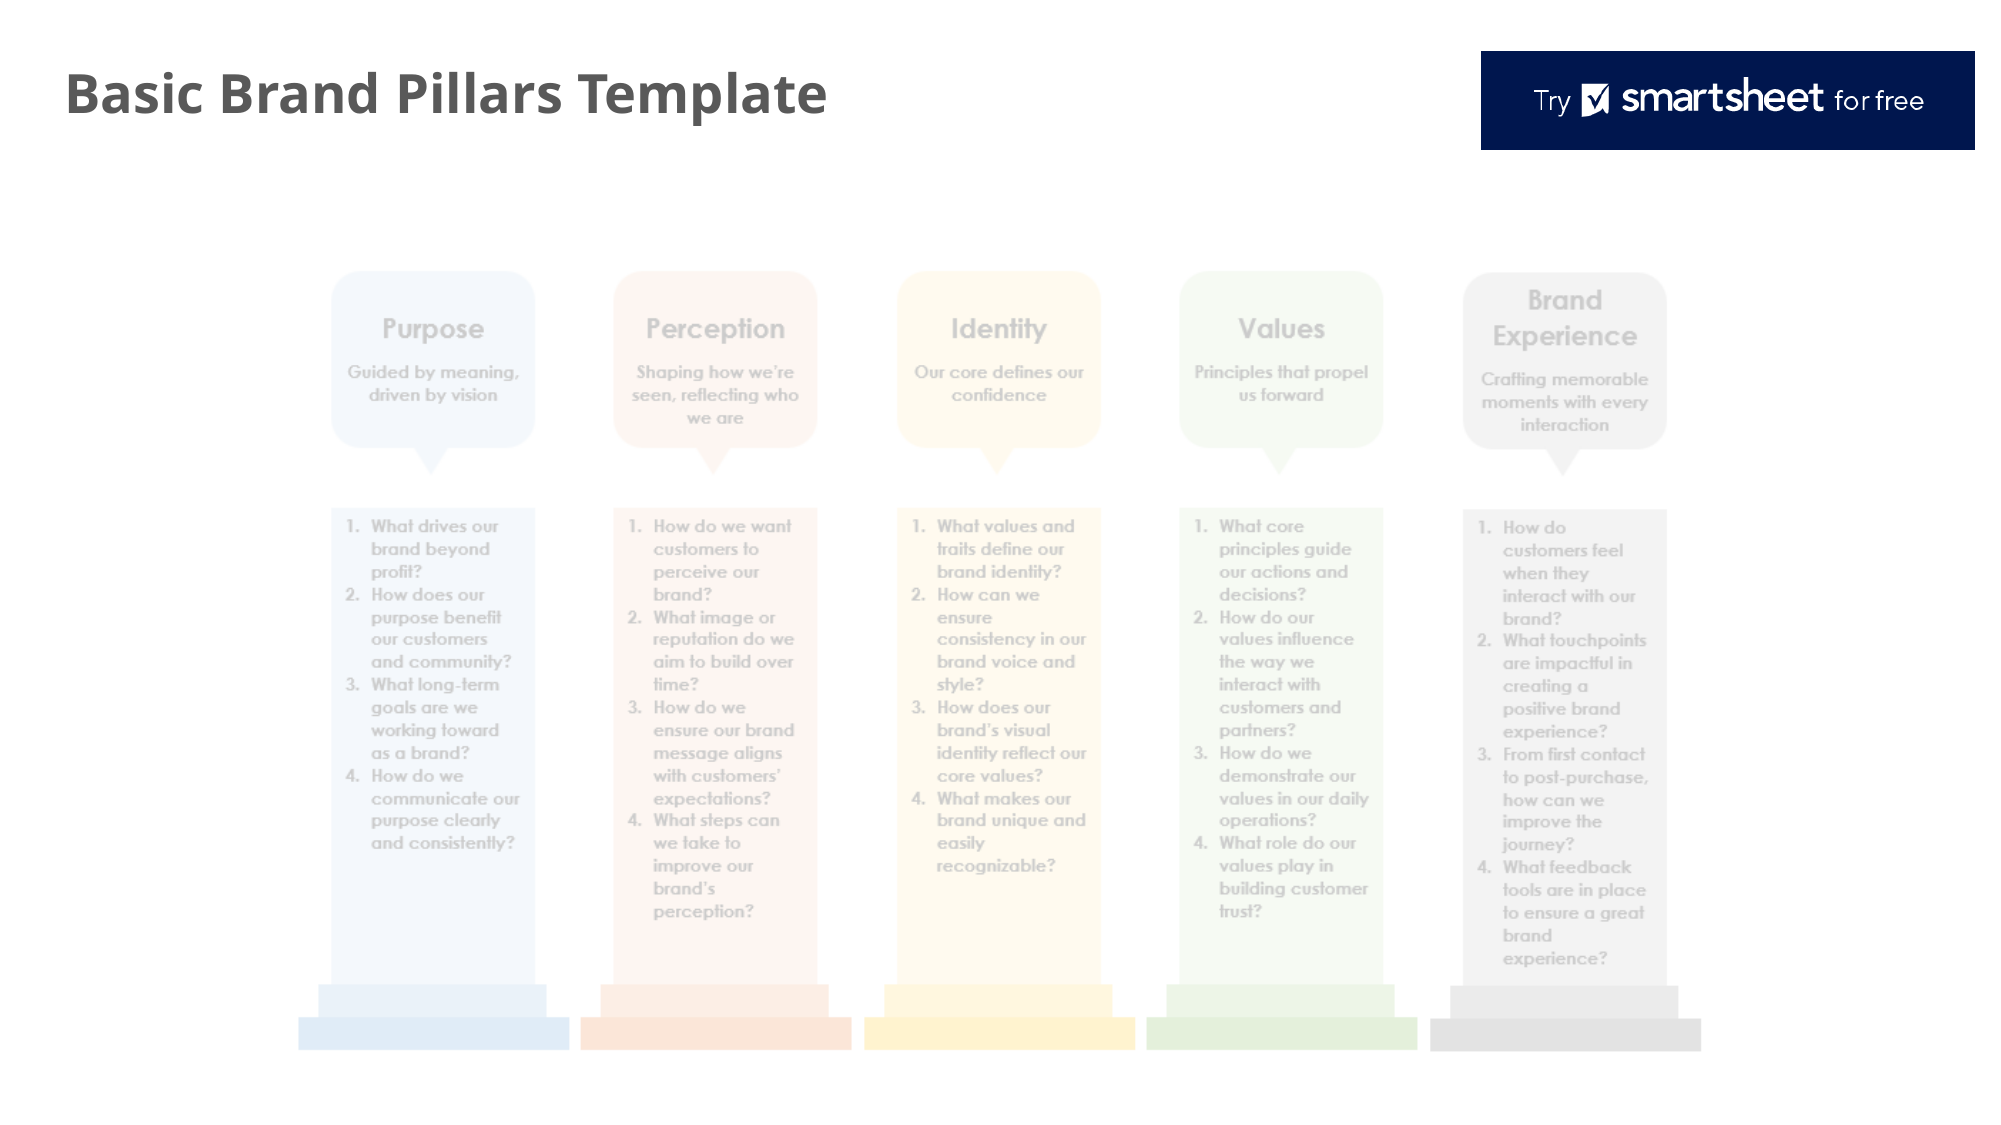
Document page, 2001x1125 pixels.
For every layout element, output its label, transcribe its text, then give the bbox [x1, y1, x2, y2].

picture [1481, 51, 1975, 150]
text_box Basic Brand Pillars Template [49, 51, 1261, 132]
picture [293, 247, 1707, 1073]
